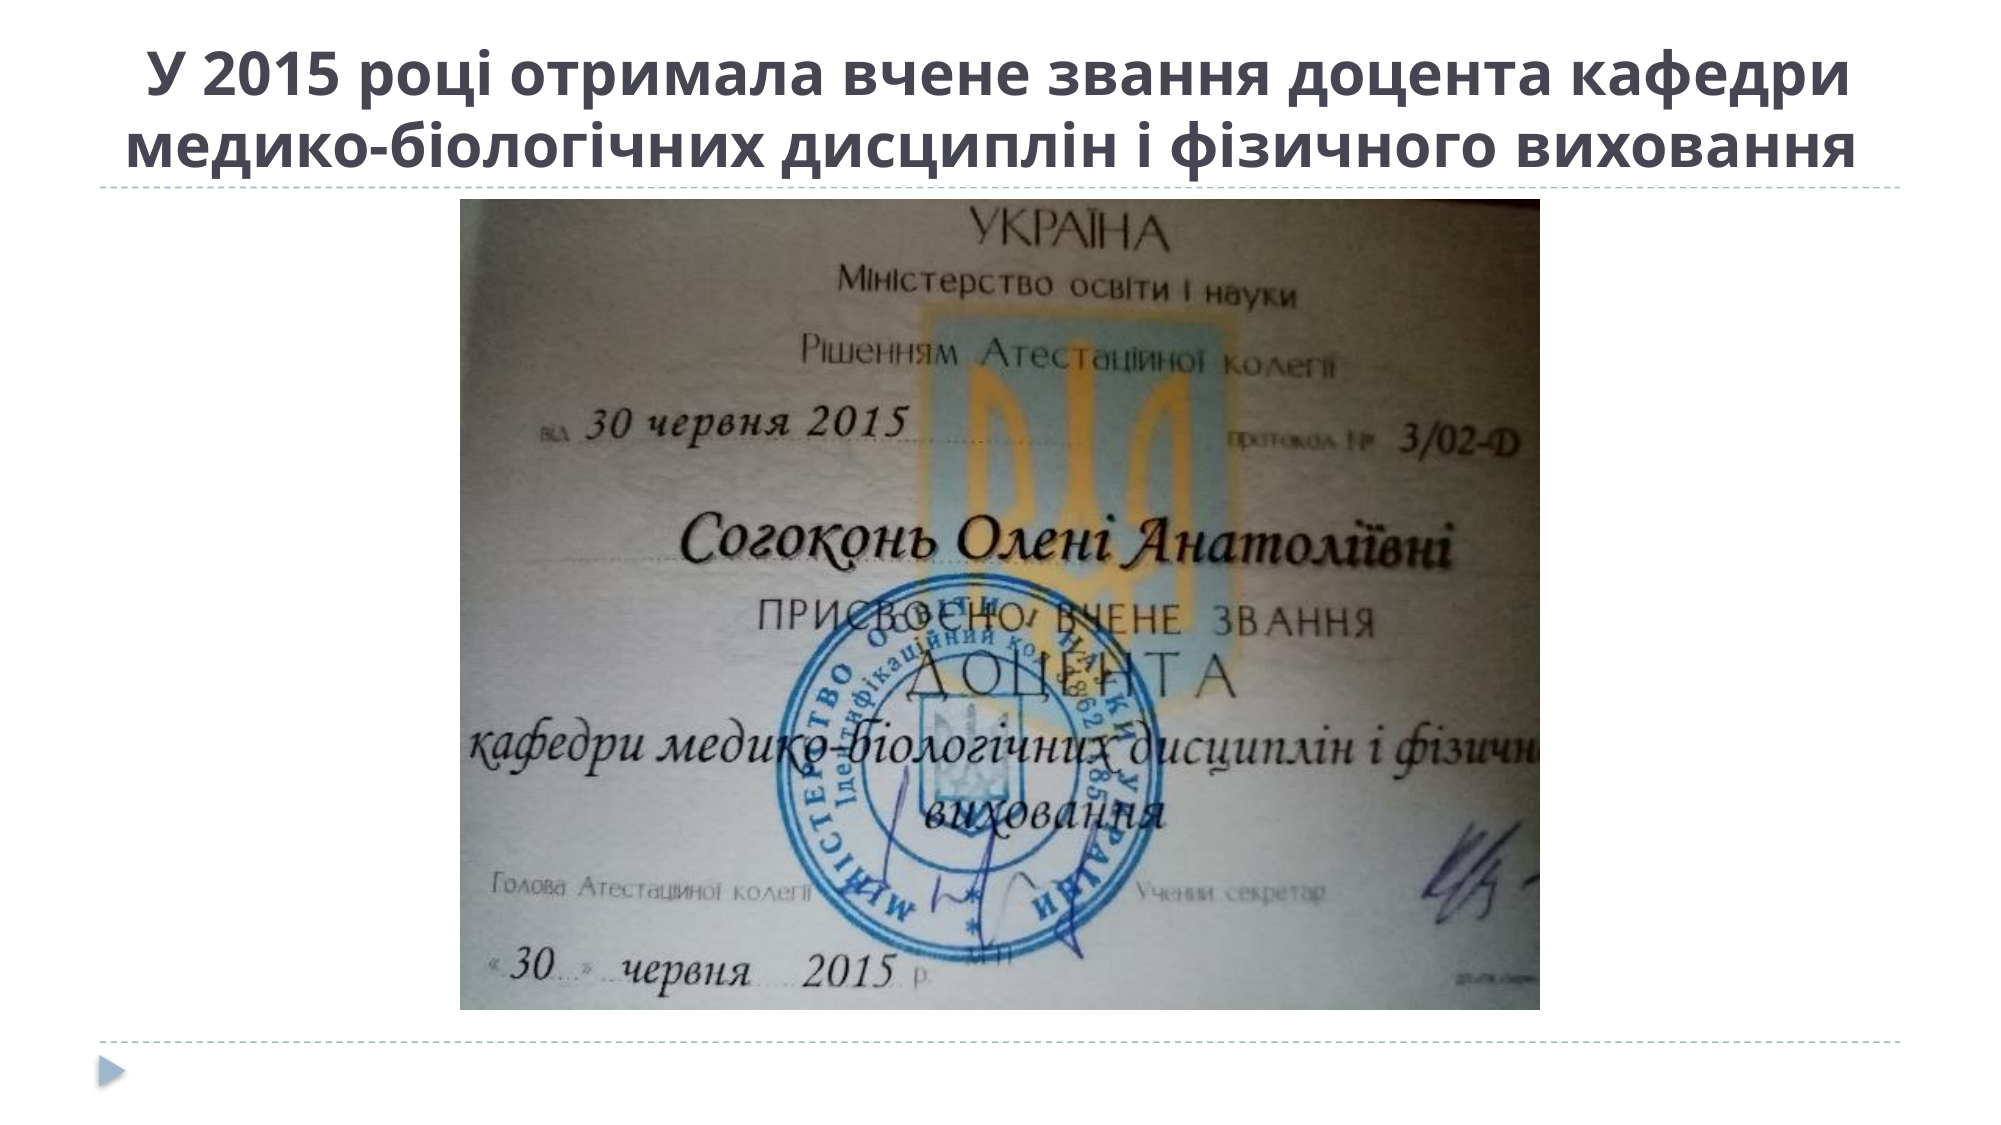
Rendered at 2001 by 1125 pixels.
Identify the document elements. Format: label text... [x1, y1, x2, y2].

title У 2015 році отримала вчене звання доцента кафедри медико-біологічних дисциплін і фізичного виховання [99, 24, 1900, 188]
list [459, 199, 1541, 1011]
